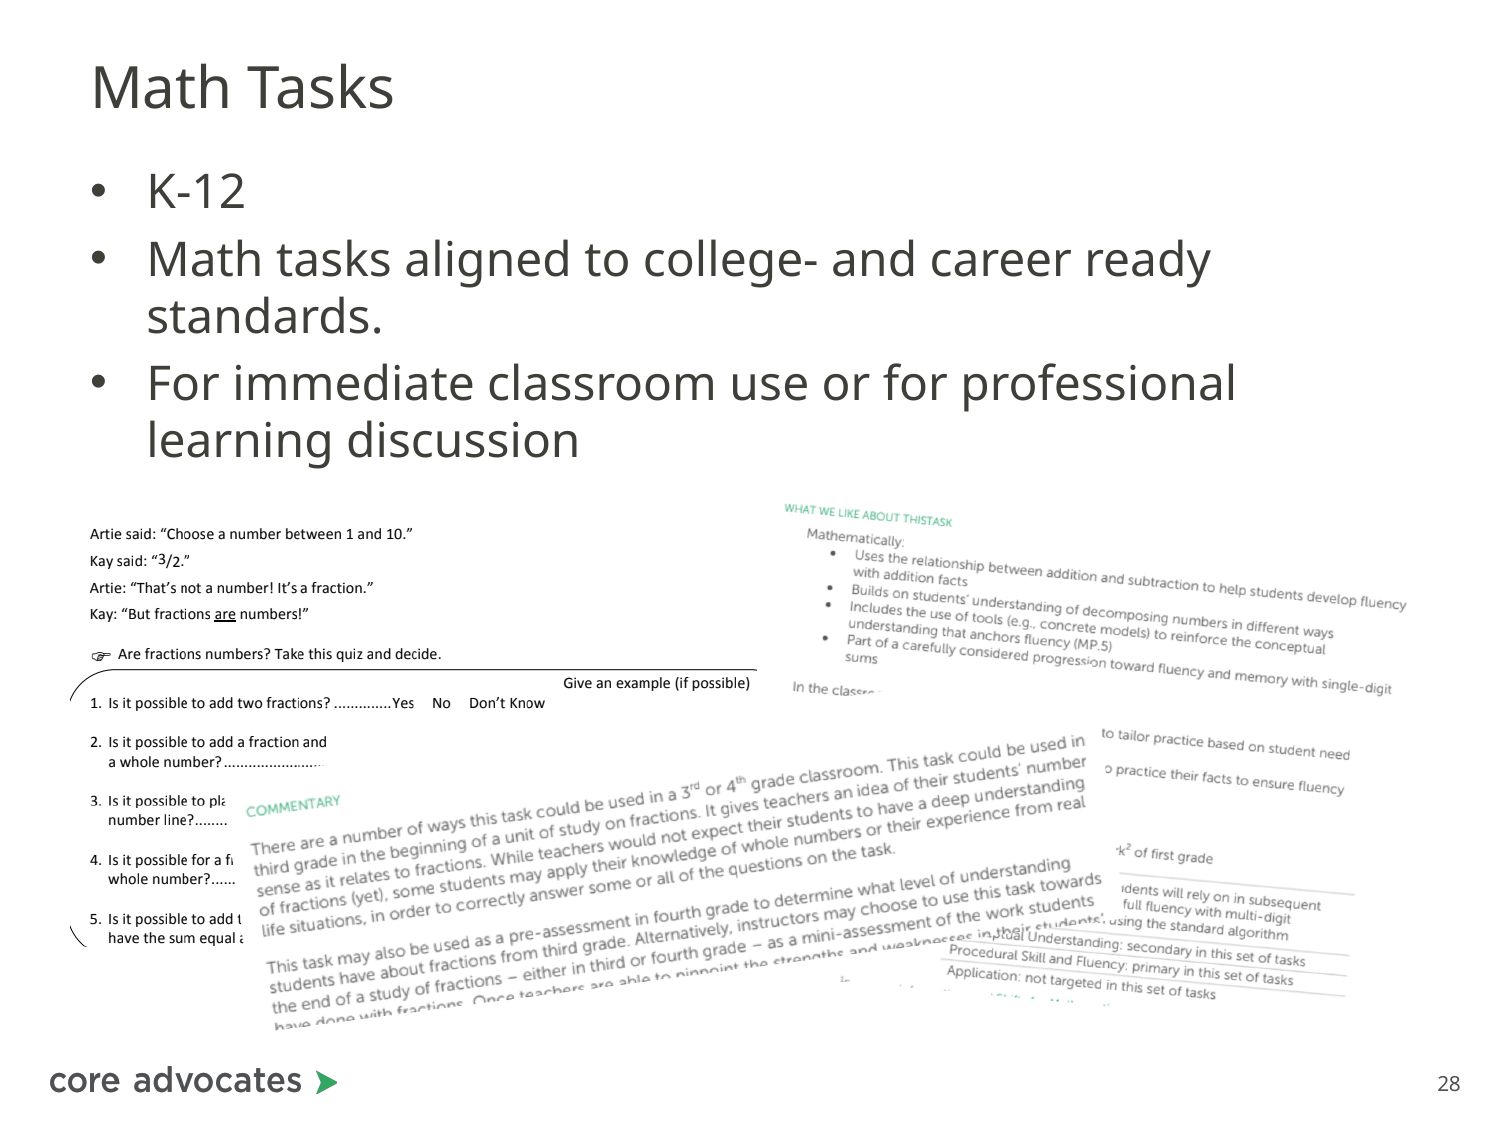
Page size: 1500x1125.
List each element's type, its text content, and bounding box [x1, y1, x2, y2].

picture [69, 489, 1444, 1032]
picture [50, 1066, 337, 1094]
title Math Tasks [75, 0, 1425, 153]
list K-12 Math tasks aligned to college- and career ready standards. For immediate classroom use or for professional learning discussion [75, 153, 1425, 523]
